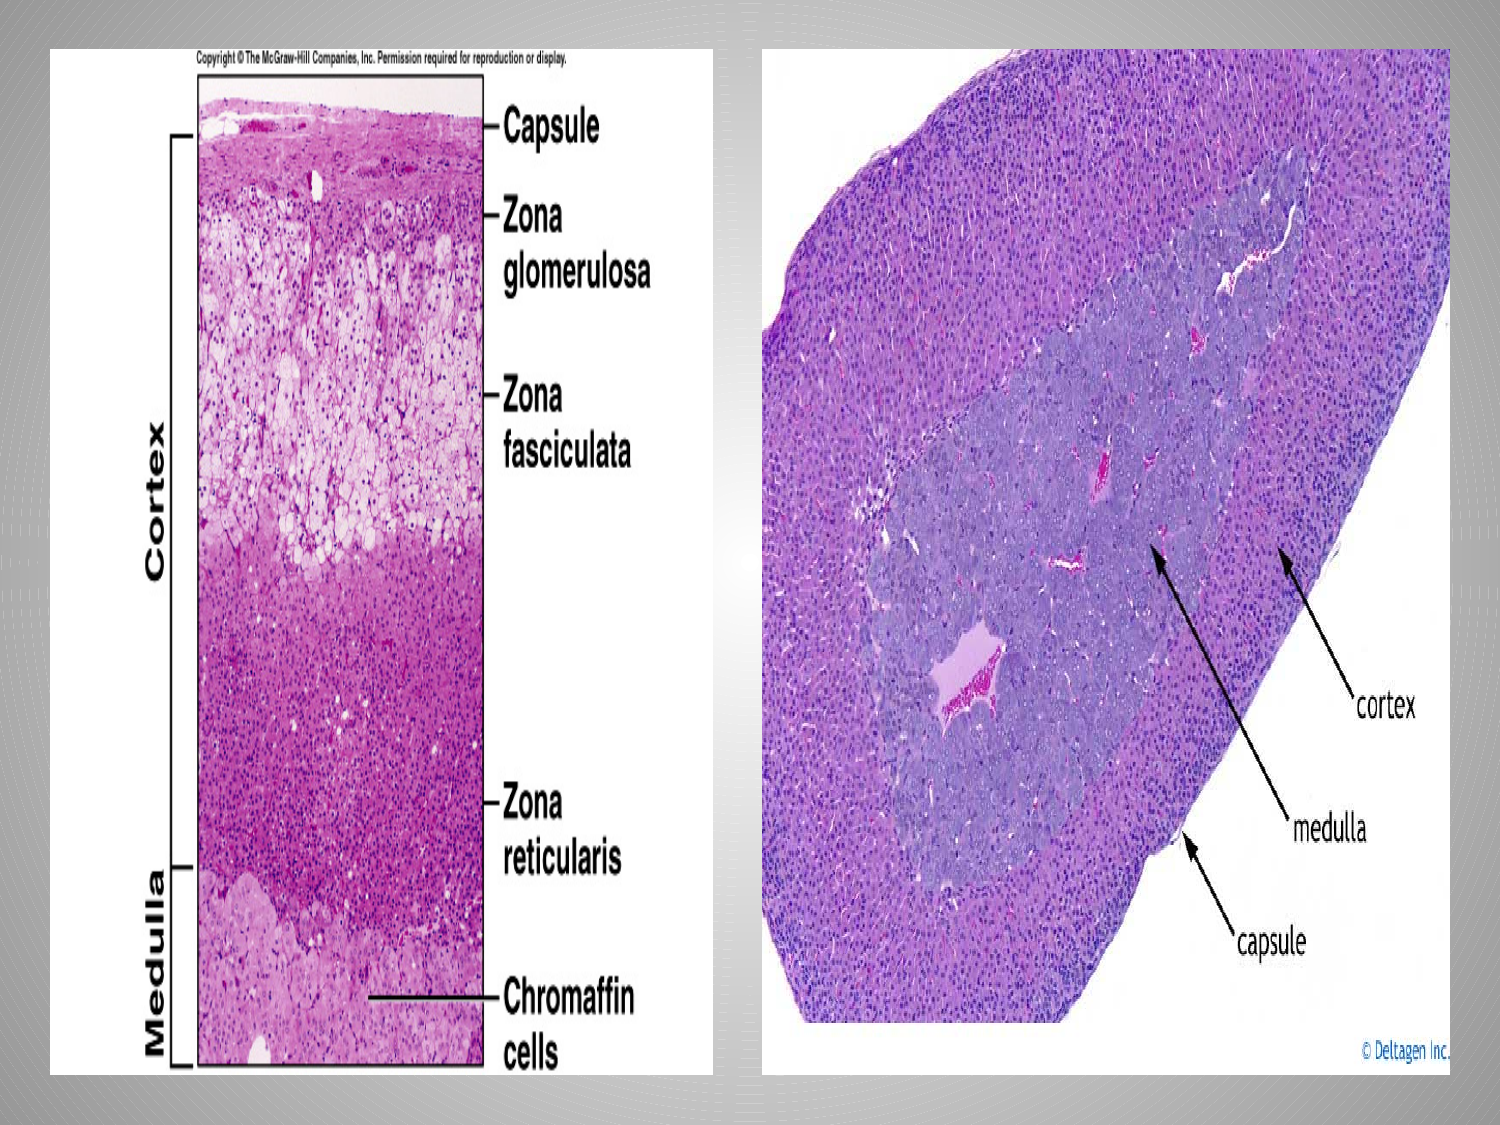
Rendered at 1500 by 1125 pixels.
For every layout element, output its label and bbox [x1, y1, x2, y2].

picture [49, 49, 713, 1076]
picture [762, 49, 1451, 1076]
